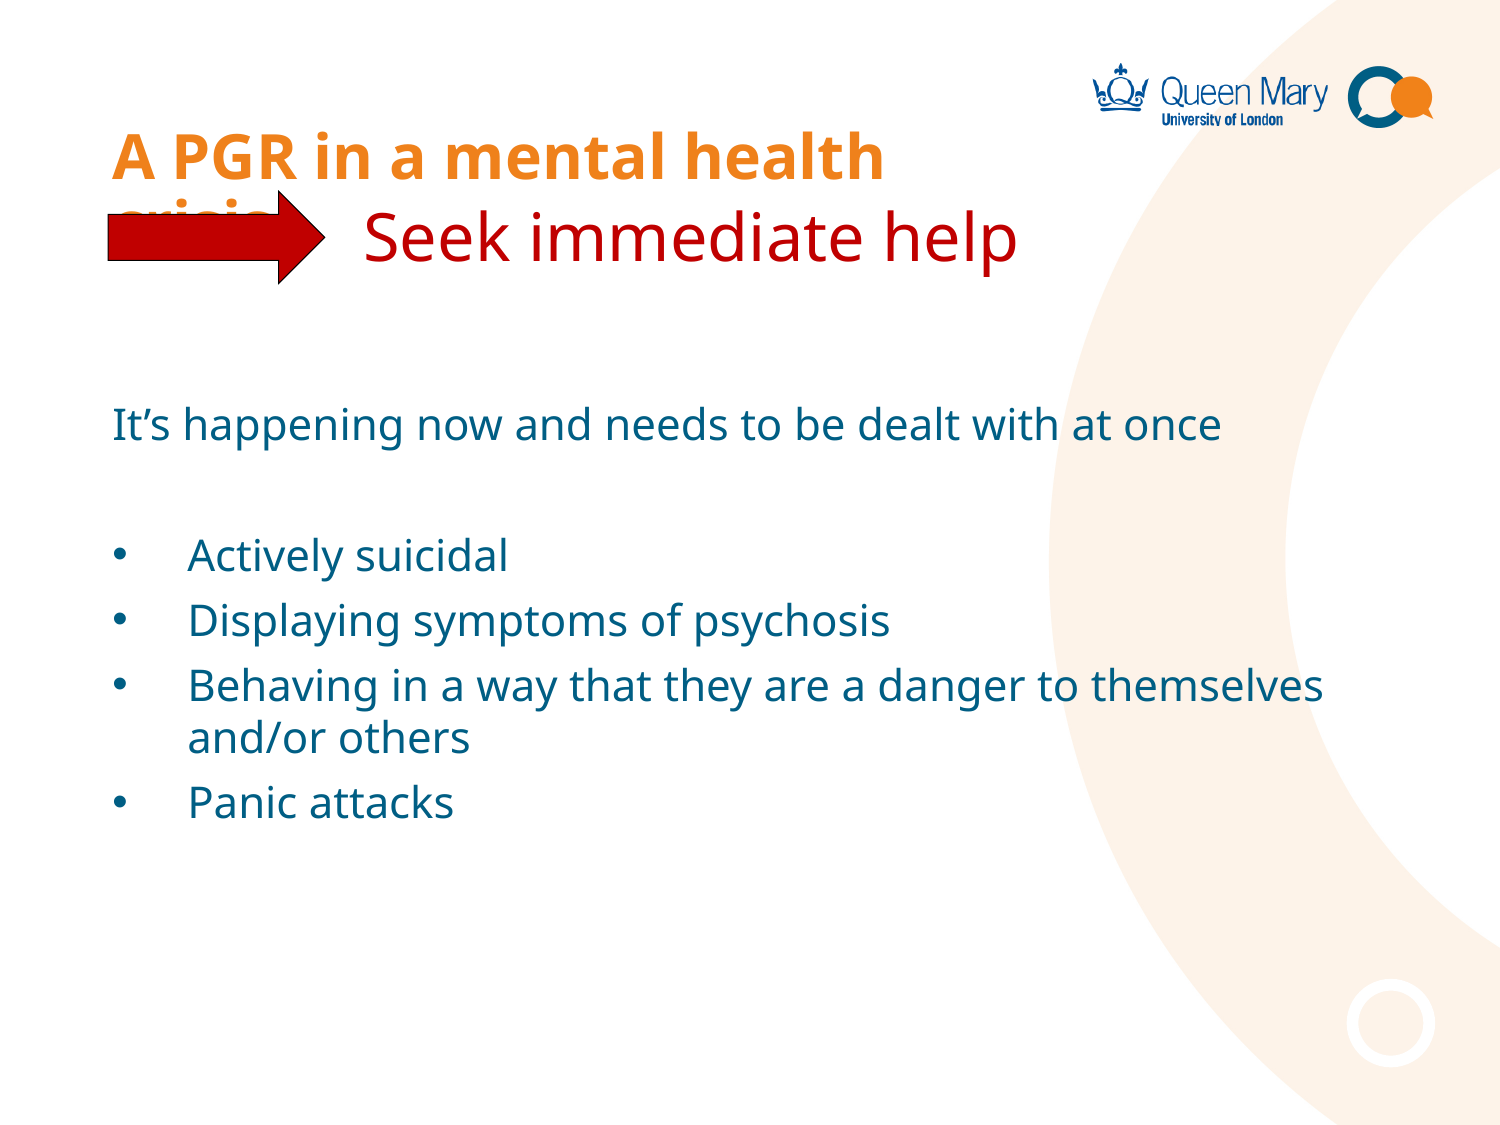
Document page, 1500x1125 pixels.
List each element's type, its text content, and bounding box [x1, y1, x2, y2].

title A PGR in a mental health crisis [112, 125, 1046, 397]
picture [0, 0, 1500, 1125]
list It’s happening now and needs to be dealt with at once Actively suicidal Displaying symptoms of psychosis Behaving in a way that they are a danger to themselves and/or others Panic attacks [112, 397, 1347, 1024]
text_box Seek immediate help [348, 196, 1086, 341]
text_box [107, 188, 327, 286]
